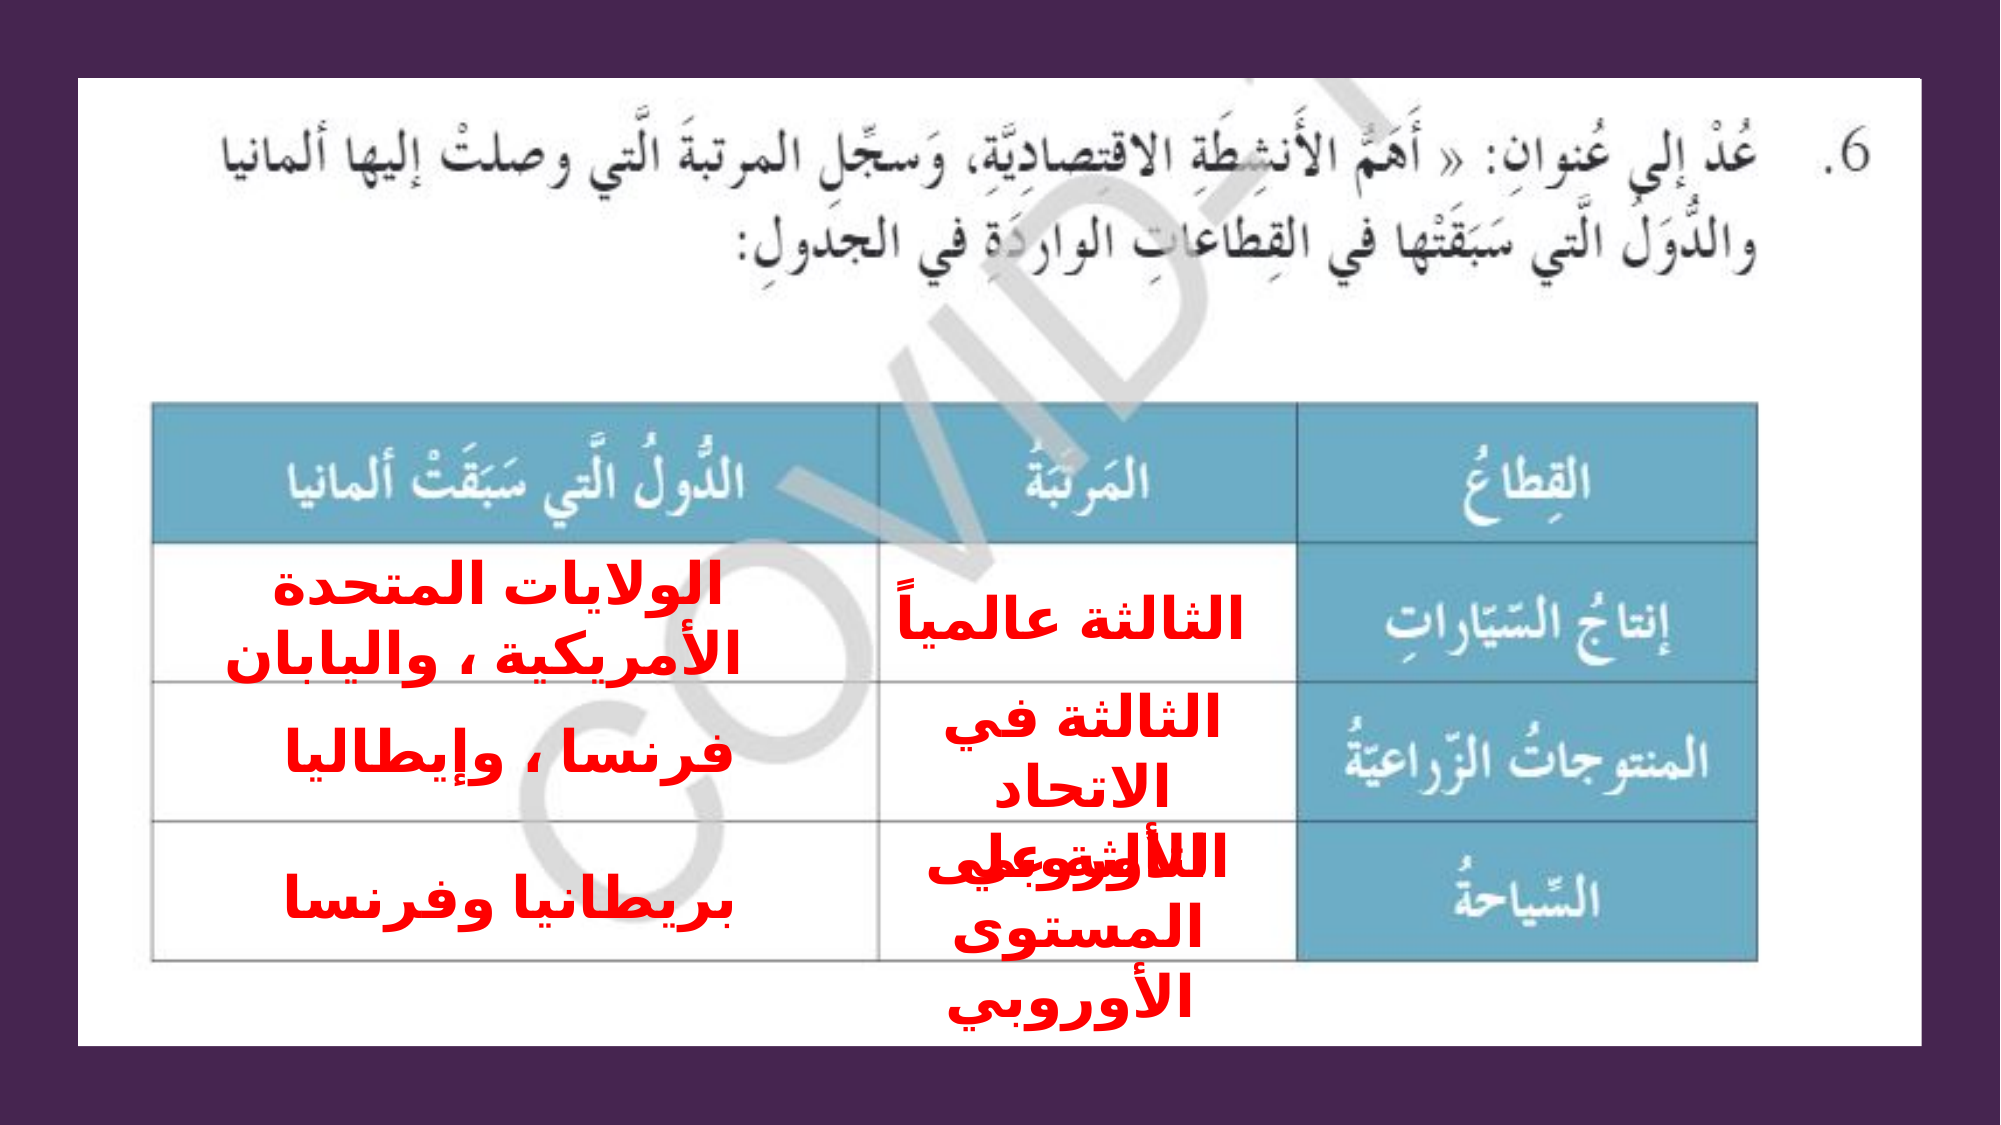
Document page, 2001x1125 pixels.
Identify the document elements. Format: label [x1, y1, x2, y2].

text_box [77, 78, 1923, 1047]
list [78, 78, 1920, 1044]
text_box [0, 0, 2000, 1125]
